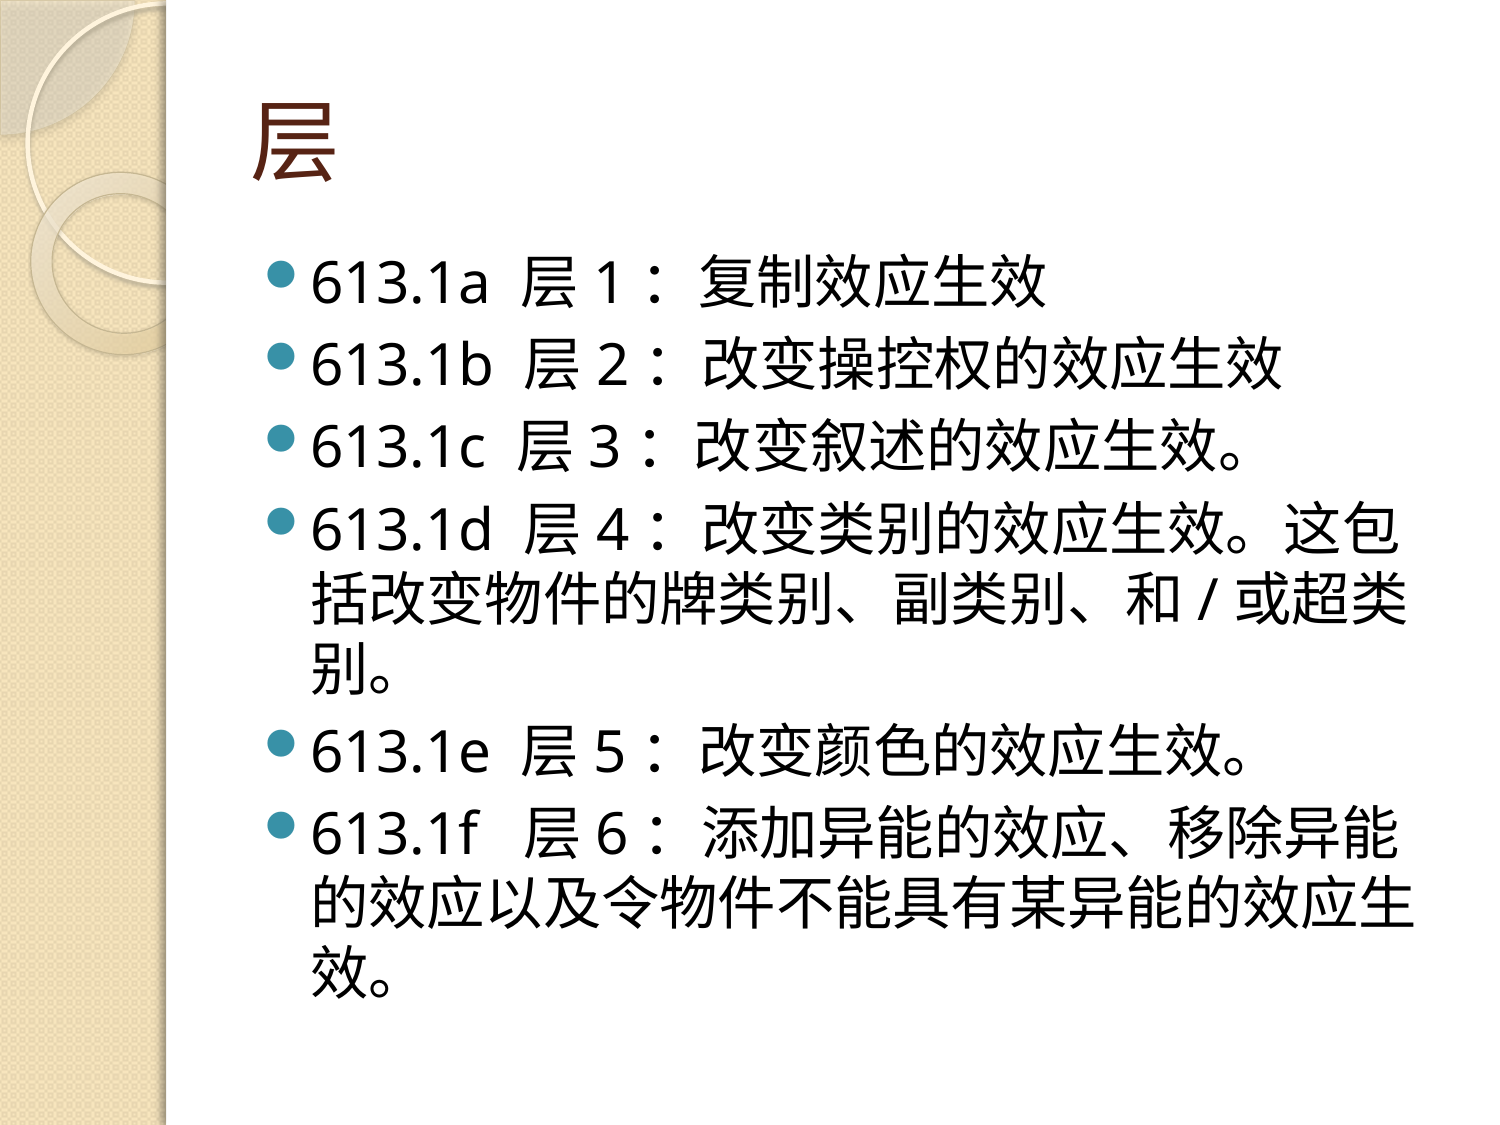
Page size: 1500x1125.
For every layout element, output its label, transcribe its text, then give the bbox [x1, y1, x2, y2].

title 层 [235, 45, 1466, 233]
list 613.1a 层1：复制效应生效 613.1b 层2：改变操控权的效应生效 613.1c 层3：改变叙述的效应生效。 613.1d 层4：改变类别的效应生效。这包括改变物件的牌类别、副类别、和/或超类别。 613.1e 层5：改变颜色的效应生效。 613.1f 层6：添加异能的效应、移除异能的效应以及令物件不能具有某异能的效应生效。 [235, 237, 1466, 1025]
